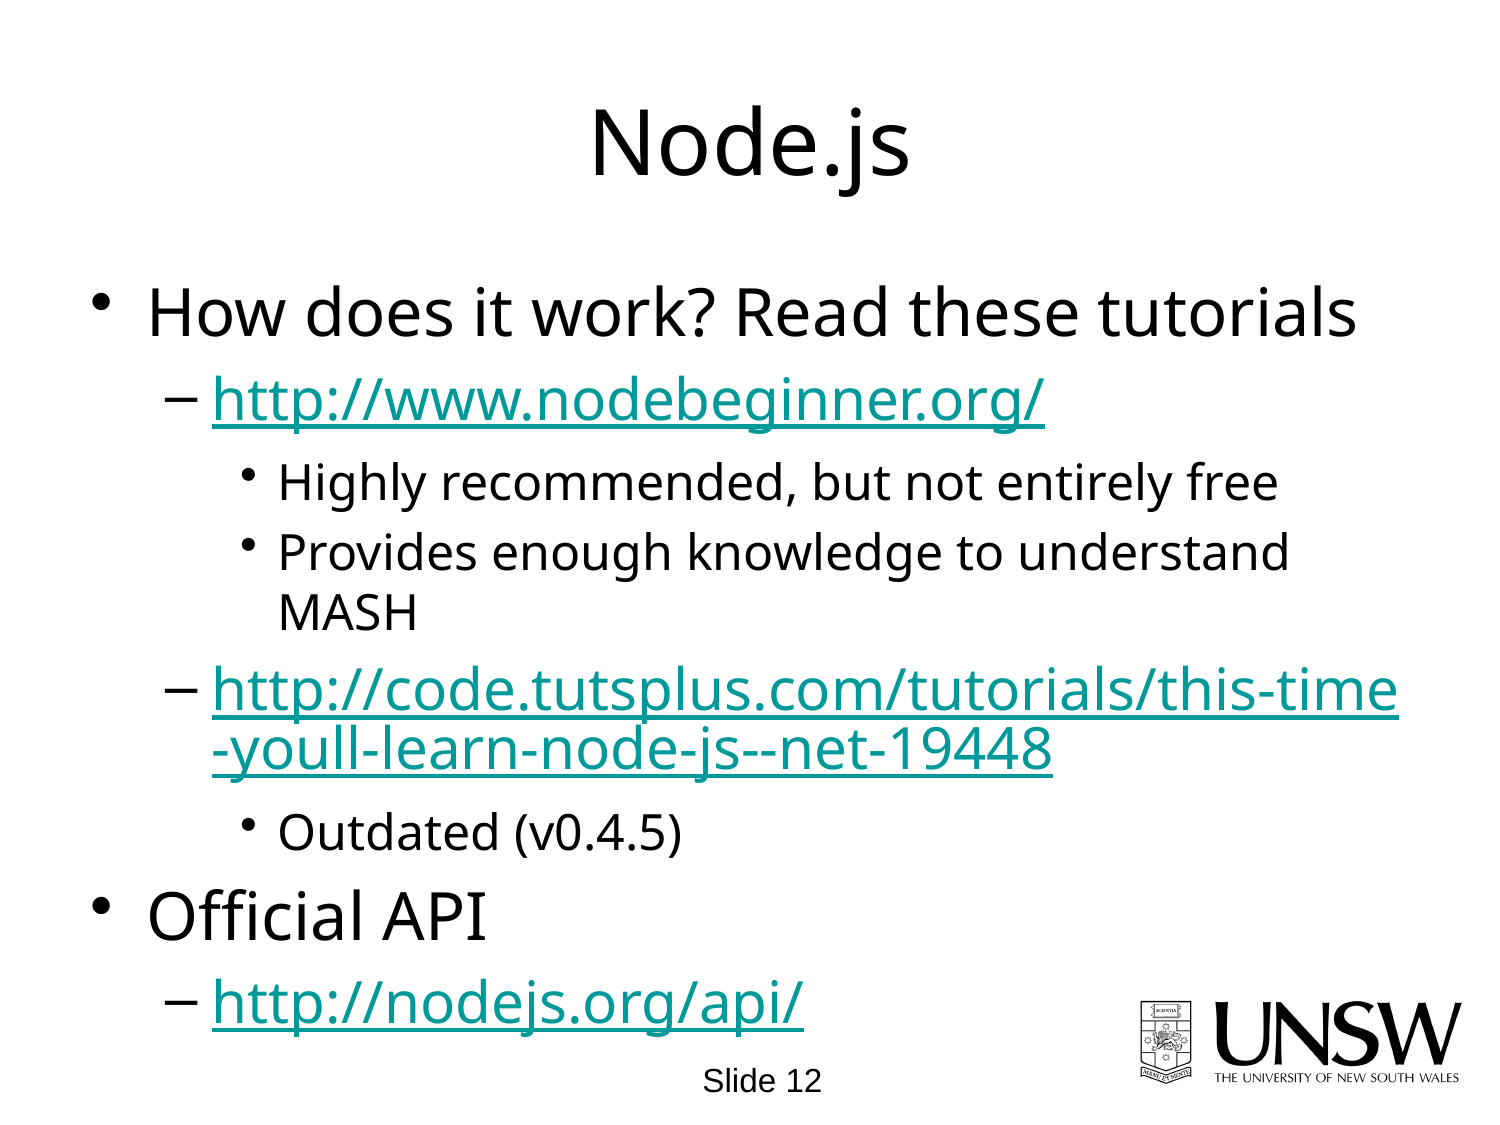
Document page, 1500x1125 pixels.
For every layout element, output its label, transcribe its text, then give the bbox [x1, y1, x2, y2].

list How does it work? Read these tutorials http://www.nodebeginner.org/ Highly recommended, but not entirely free Provides enough knowledge to understand MASH http://code.tutsplus.com/tutorials/this-time-youll-learn-node-js--net-19448 Outdated (v0.4.5) Official API http://nodejs.org/api/ [74, 262, 1426, 1006]
title Node.js [74, 44, 1426, 233]
picture [1137, 987, 1463, 1096]
